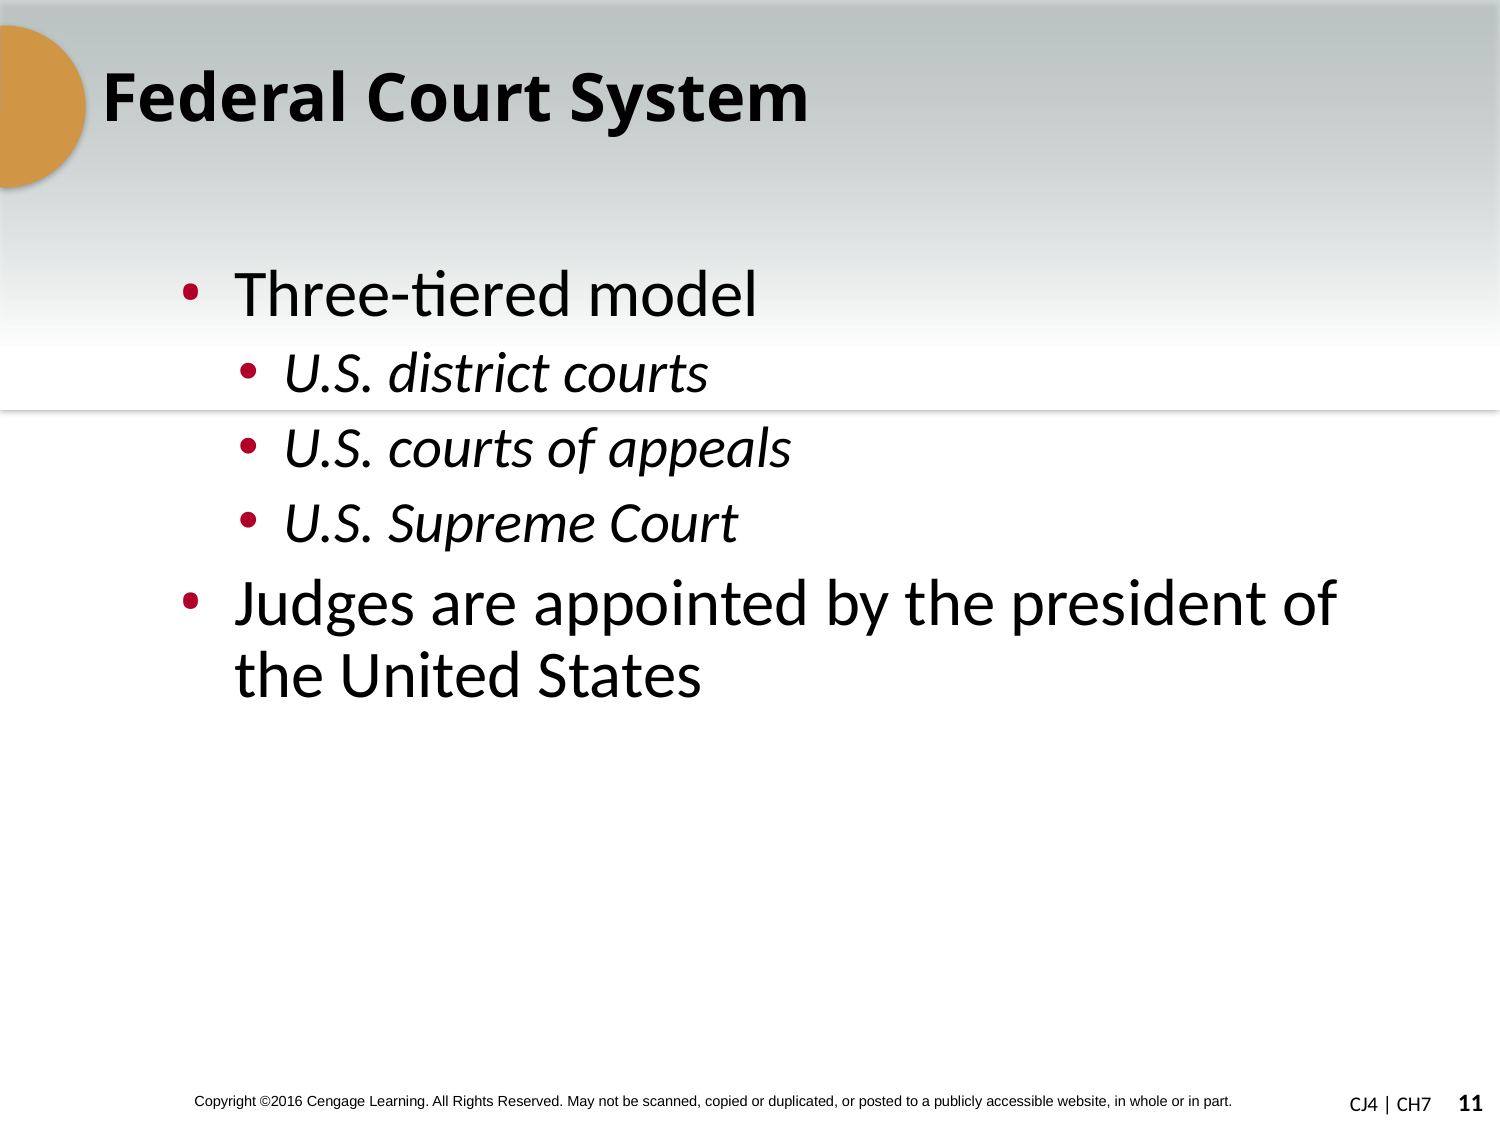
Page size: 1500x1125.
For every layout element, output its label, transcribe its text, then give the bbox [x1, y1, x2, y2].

list Three-tiered model U.S. district courts U.S. courts of appeals U.S. Supreme Court Judges are appointed by the president of the United States [163, 251, 1447, 945]
title Federal Court System [86, 0, 1437, 188]
